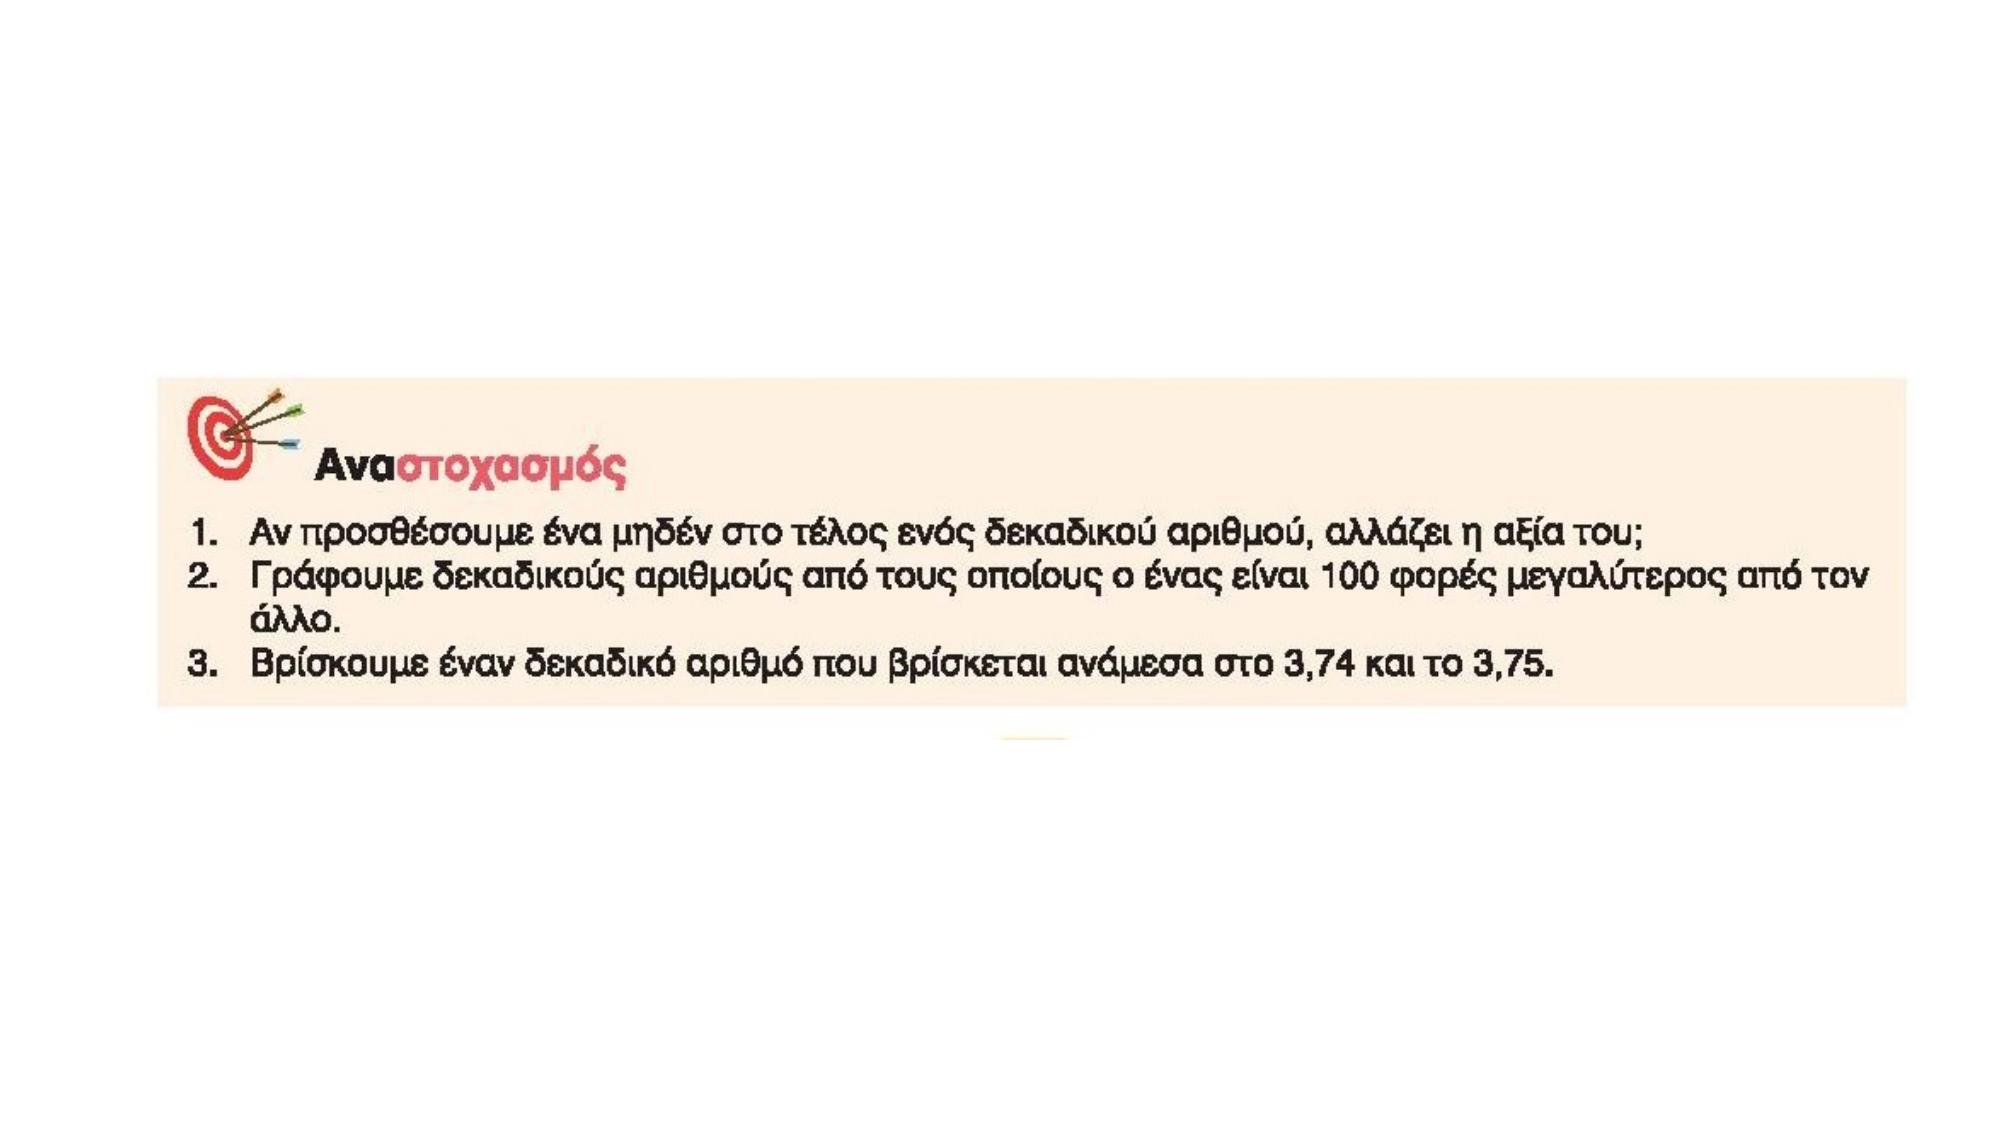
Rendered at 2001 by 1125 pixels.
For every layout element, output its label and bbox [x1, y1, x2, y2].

picture [132, 373, 1926, 740]
